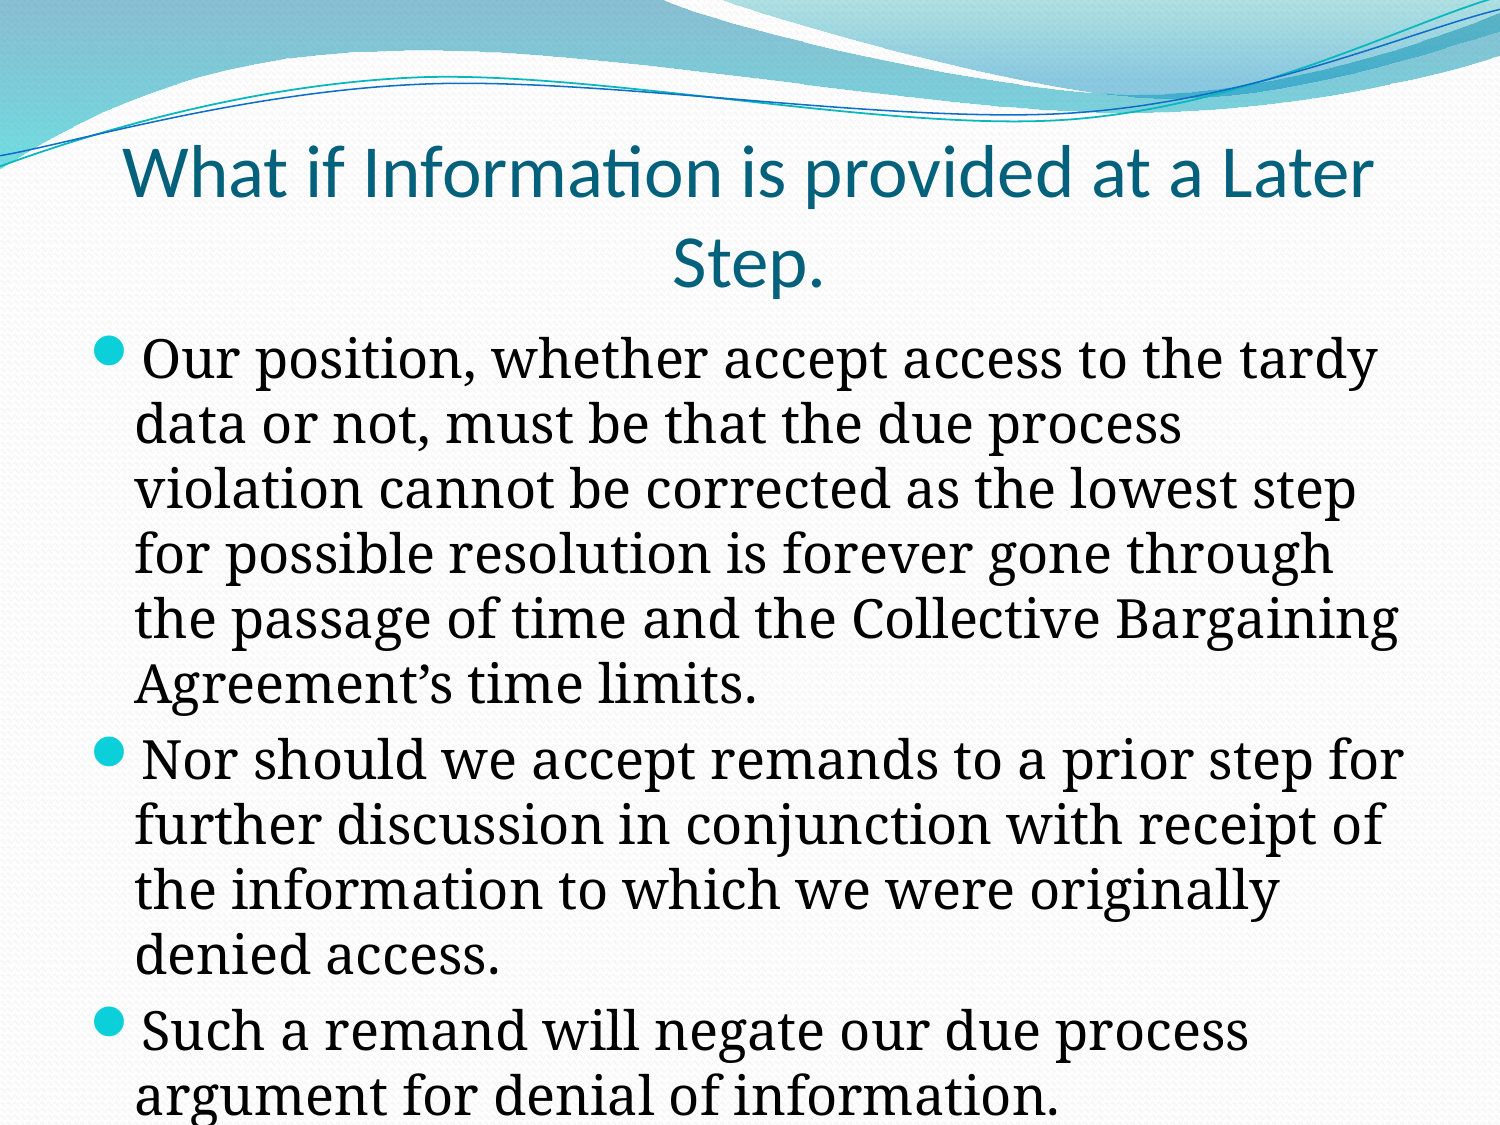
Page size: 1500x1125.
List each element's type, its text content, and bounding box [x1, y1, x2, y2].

title What if Information is provided at a Later Step. [75, 115, 1425, 303]
list Our position, whether accept access to the tardy data or not, must be that the due process violation cannot be corrected as the lowest step for possible resolution is forever gone through the passage of time and the Collective Bargaining Agreement’s time limits. Nor should we accept remands to a prior step for further discussion in conjunction with receipt of the information to which we were originally denied access. Such a remand will negate our due process argument for denial of information. [75, 317, 1425, 1038]
